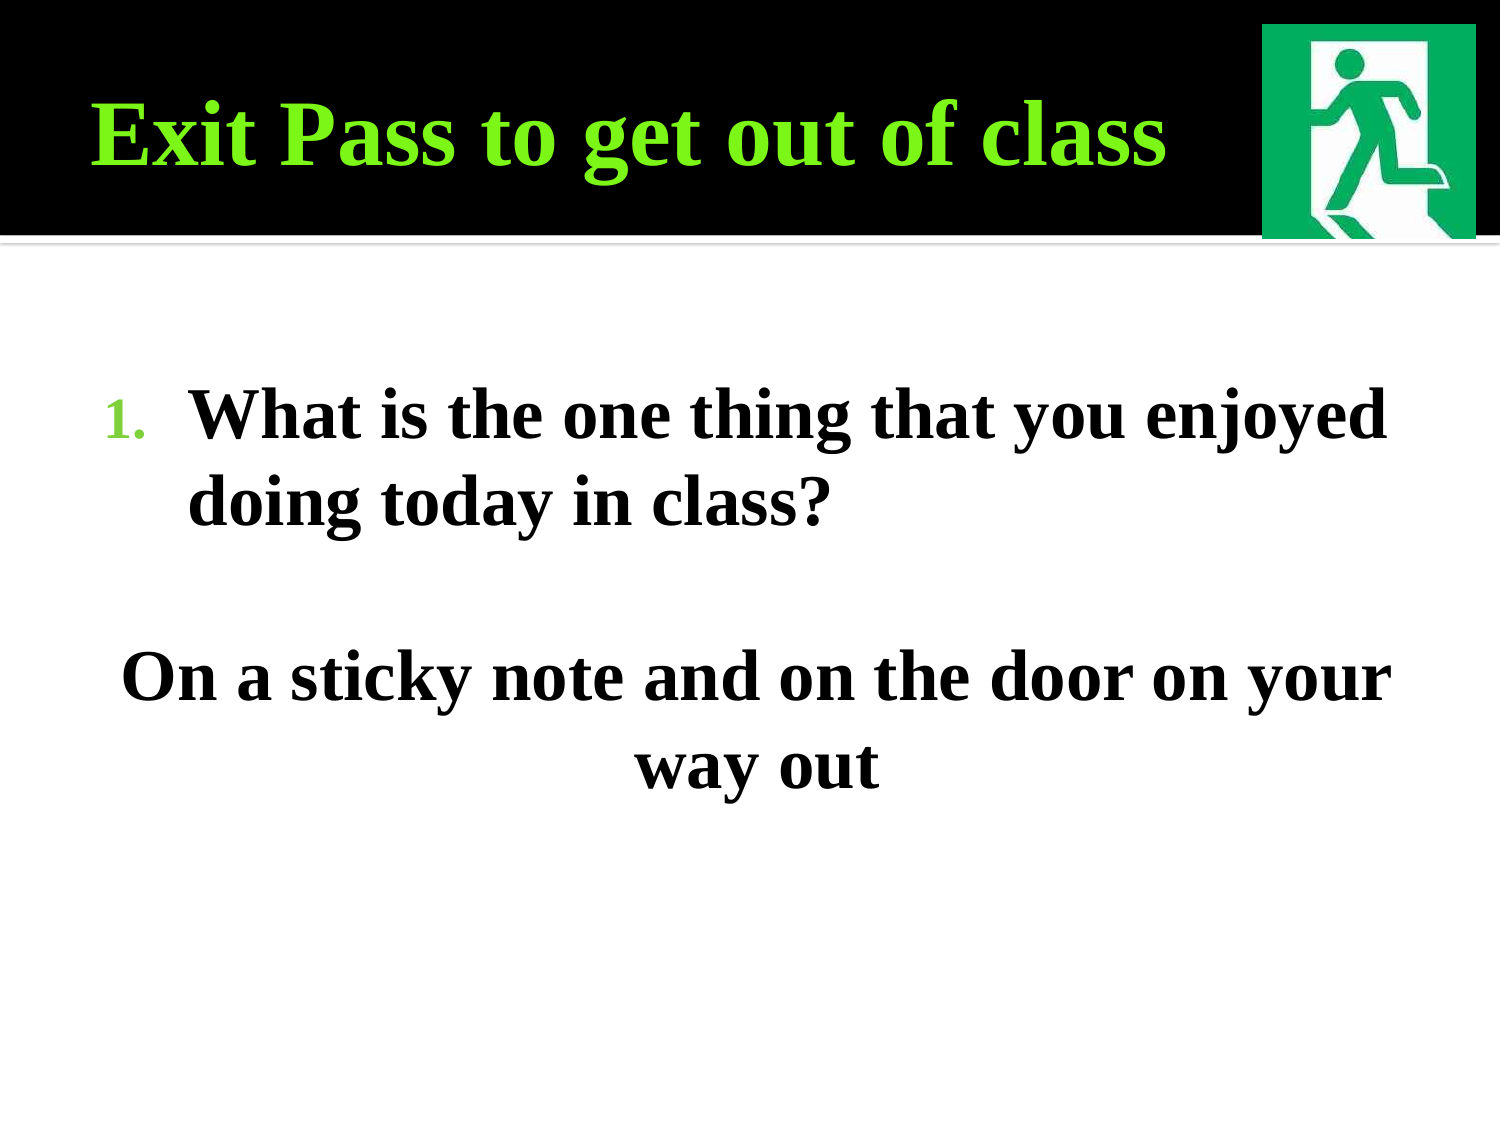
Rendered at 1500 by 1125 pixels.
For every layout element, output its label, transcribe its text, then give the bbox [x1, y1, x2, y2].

title Exit Pass to get out of class [75, 25, 1260, 231]
picture [1262, 24, 1476, 239]
list What is the one thing that you enjoyed doing today in class? On a sticky note and on the door on your way out [75, 262, 1425, 1063]
